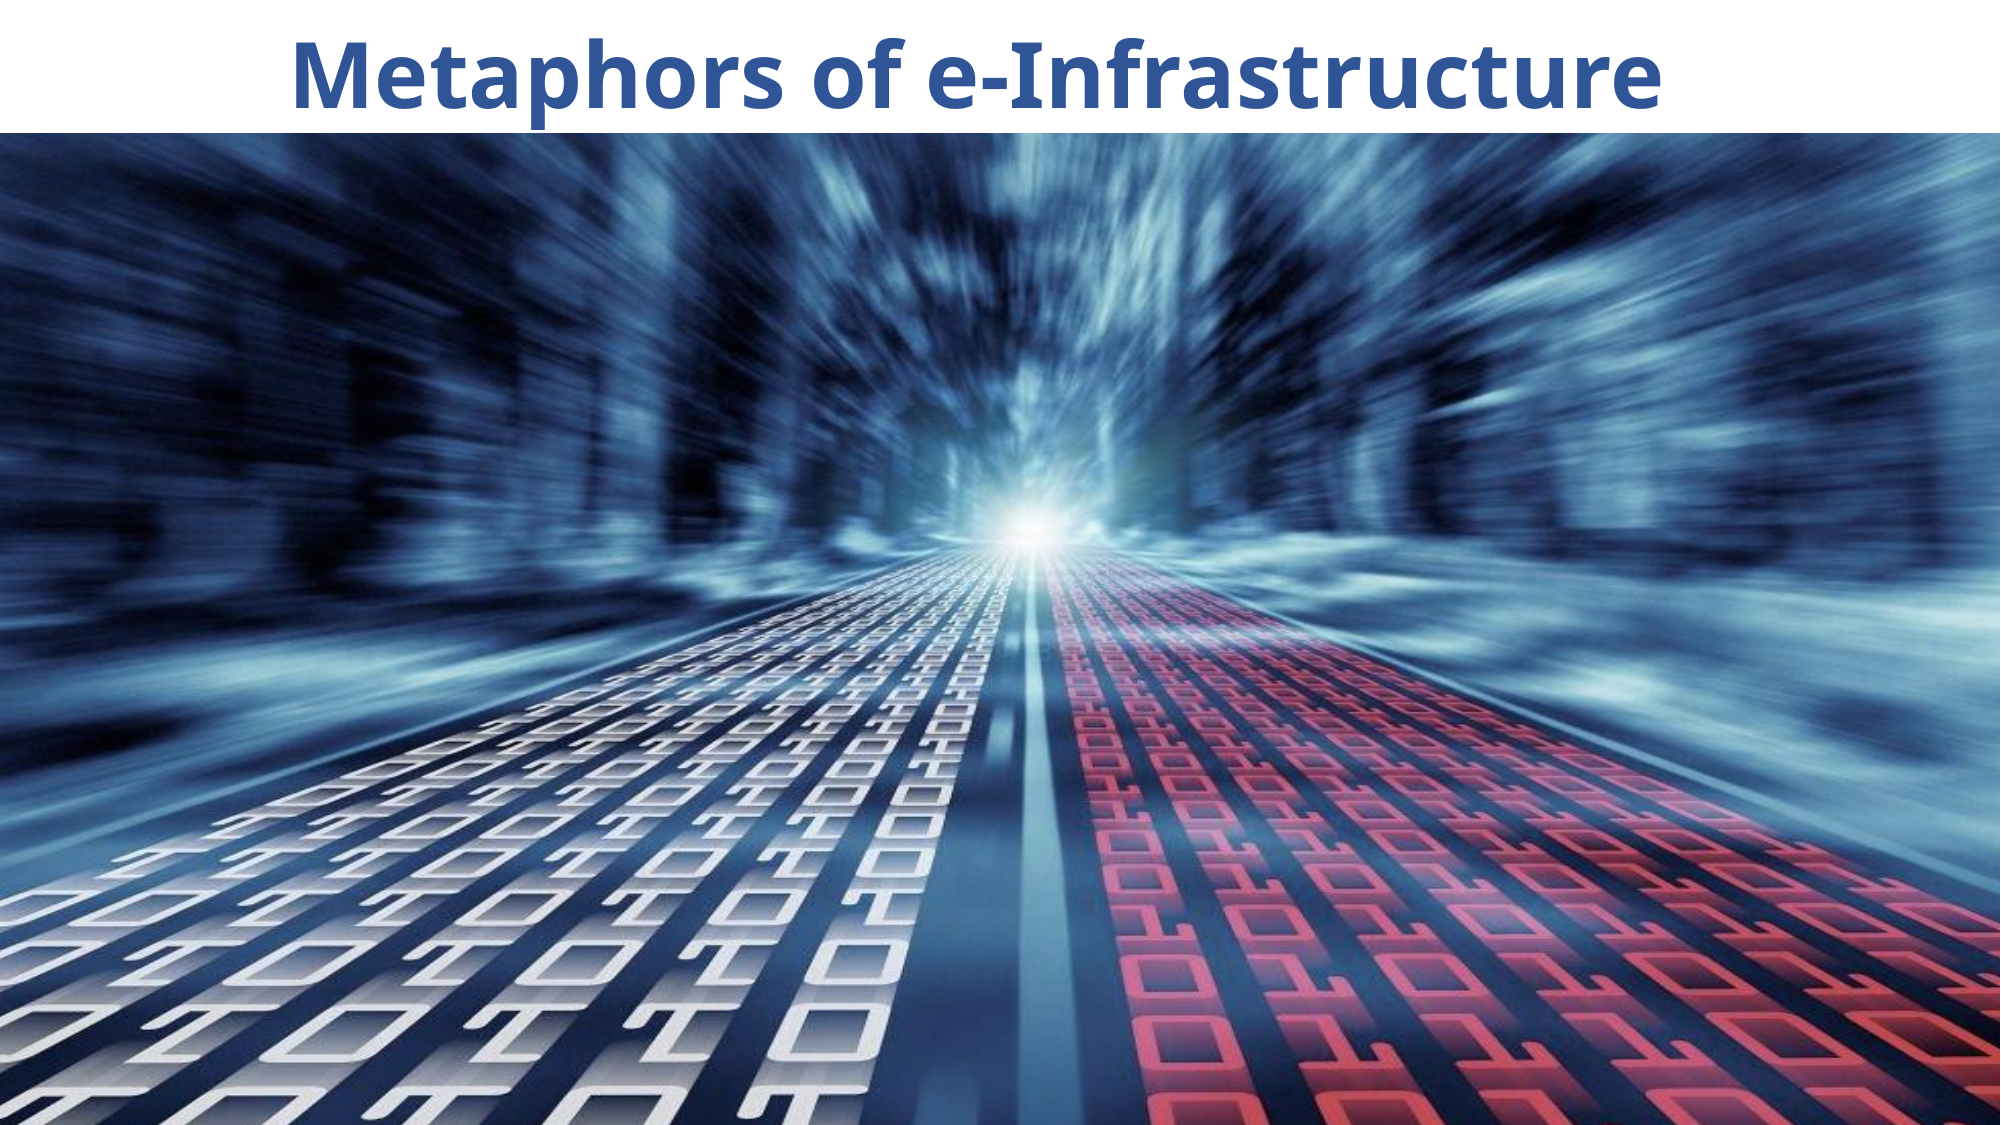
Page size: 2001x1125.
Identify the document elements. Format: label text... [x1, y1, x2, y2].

picture [0, 133, 2000, 1125]
text_box Metaphors of e-Infrastructure [114, 0, 1840, 133]
